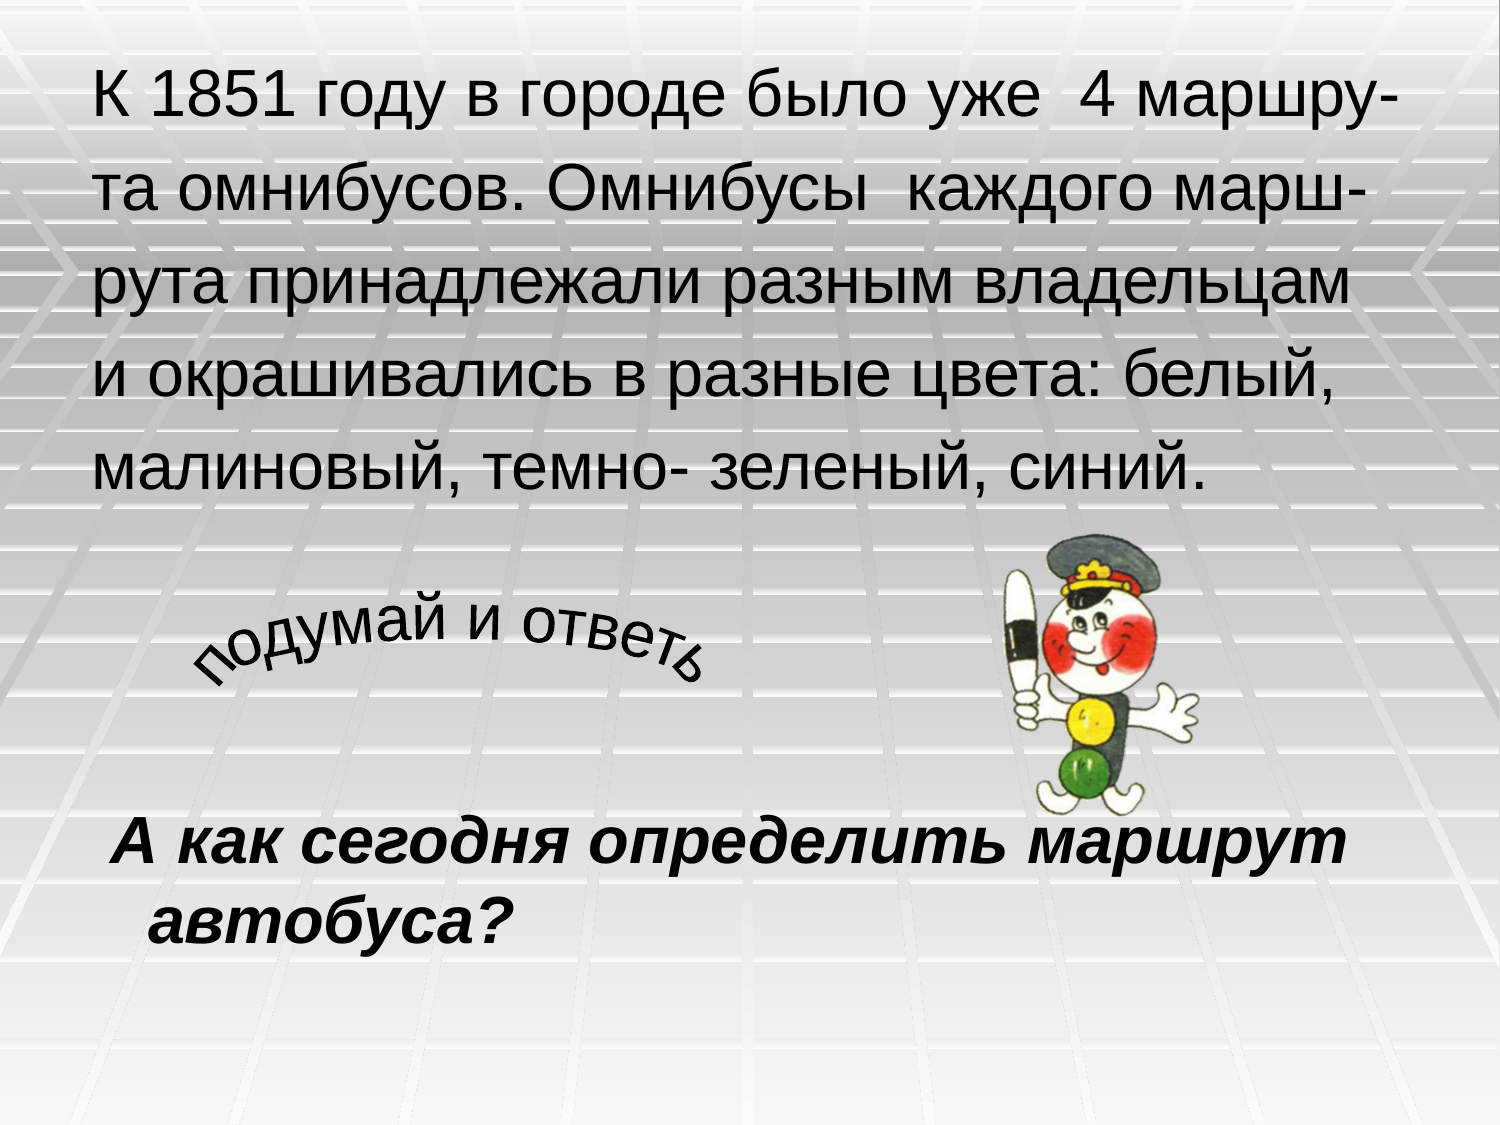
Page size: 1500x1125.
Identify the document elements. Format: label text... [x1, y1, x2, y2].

list К 1851 году в городе было уже 4 маршру- та омнибусов. Омнибусы каждого марш- рута принадлежали разным владельцам и окрашивались в разные цвета: белый, малиновый, темно- зеленый, синий. А как сегодня определить маршрут автобуса? [76, 42, 1436, 988]
picture [997, 529, 1201, 820]
